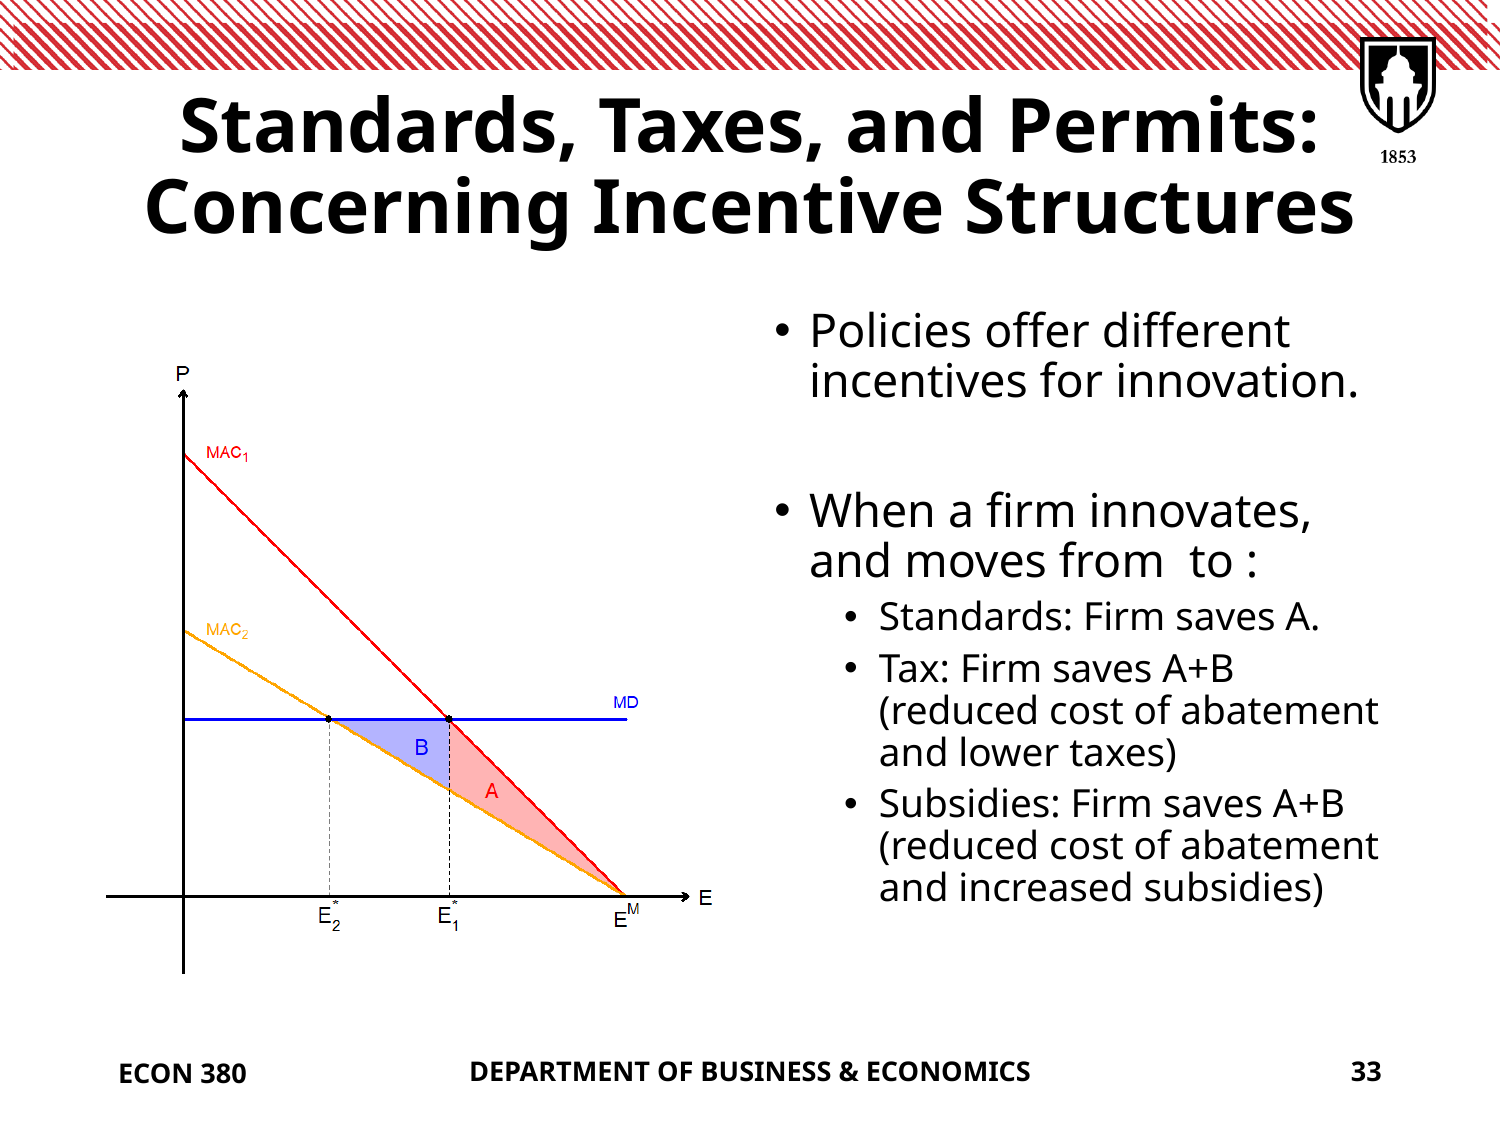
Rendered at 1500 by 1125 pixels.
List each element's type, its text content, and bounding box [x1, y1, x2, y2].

title Standards, Taxes, and Permits: Concerning Incentive Structures [103, 59, 1397, 278]
footer DEPARTMENT OF BUSINESS & ECONOMICS [277, 1042, 1059, 1103]
slide_number 33 [1059, 1042, 1397, 1103]
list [103, 337, 741, 976]
slide_number ECON 380 [103, 1042, 277, 1103]
picture [0, 0, 1500, 163]
